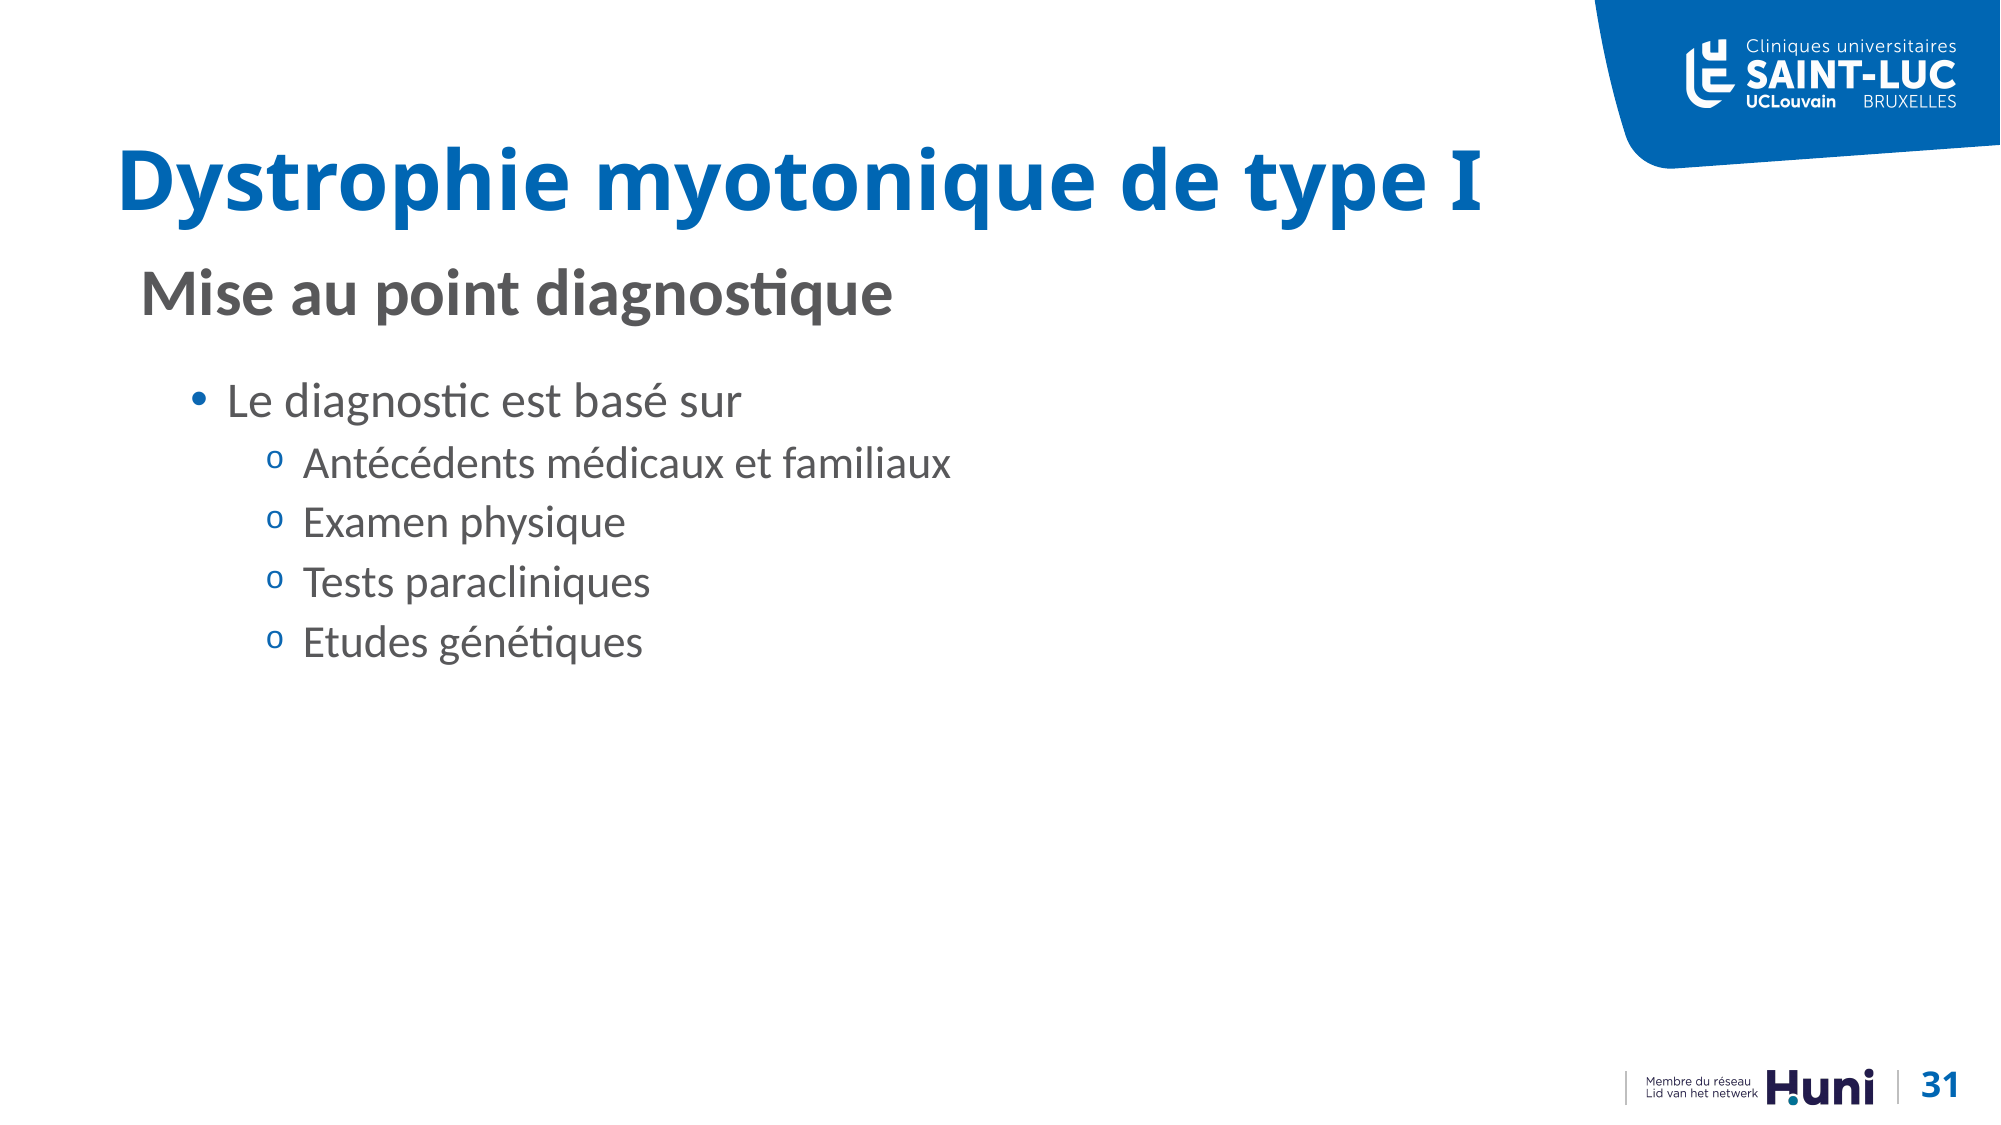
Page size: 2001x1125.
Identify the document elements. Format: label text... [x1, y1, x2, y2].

title Dystrophie myotonique de type I [115, 103, 1642, 229]
slide_number 31 [1921, 1067, 1992, 1111]
list Le diagnostic est basé sur Antécédents médicaux et familiaux Examen physique Tests paracliniques Etudes génétiques [115, 303, 1841, 982]
picture [1646, 1068, 1874, 1106]
text_box Mise au point diagnostique [140, 265, 1866, 330]
picture [1686, 39, 1956, 108]
